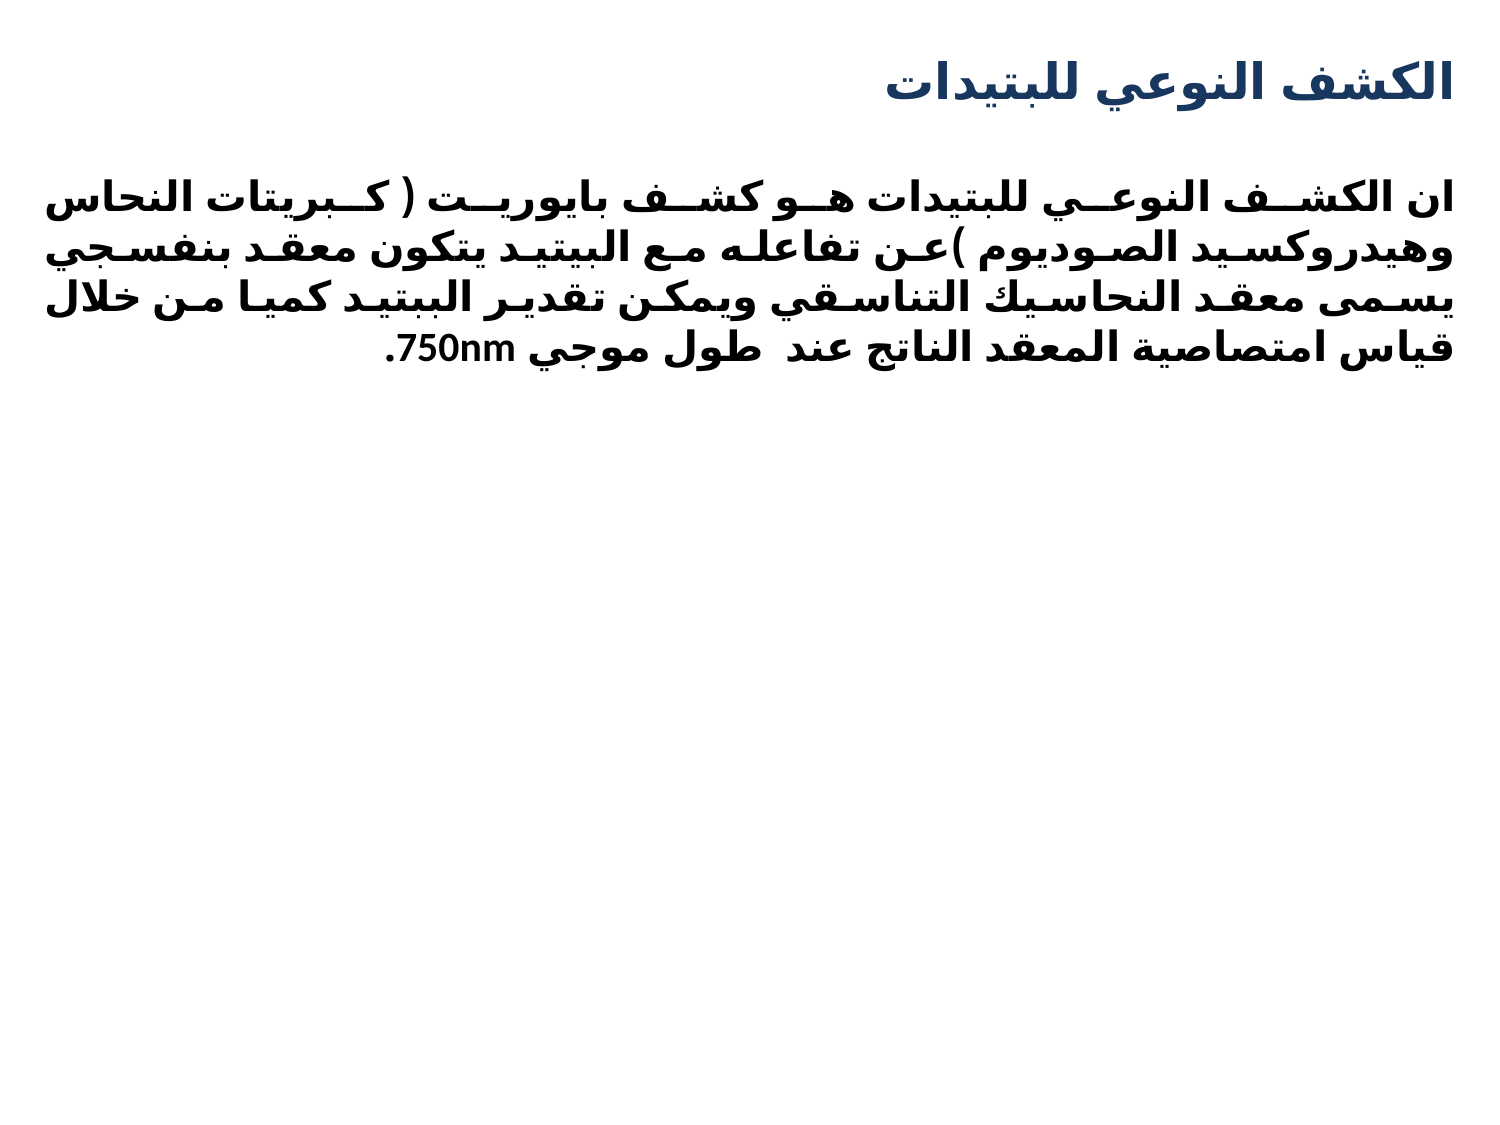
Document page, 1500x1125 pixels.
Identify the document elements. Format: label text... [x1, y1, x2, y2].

text_box الكشف النوعي للبتيدات ان الكشف النوعي للبتيدات هو كشف بايوريت ( كبريتات النحاس وهيدروكسيد الصوديوم )عن تفاعله مع البيتيد يتكون معقد بنفسجي يسمى معقد النحاسيك التناسقي ويمكن تقدير الببتيد كميا من خلال قياس امتصاصية المعقد الناتج عند طول موجي 750nm. [29, 42, 1471, 378]
